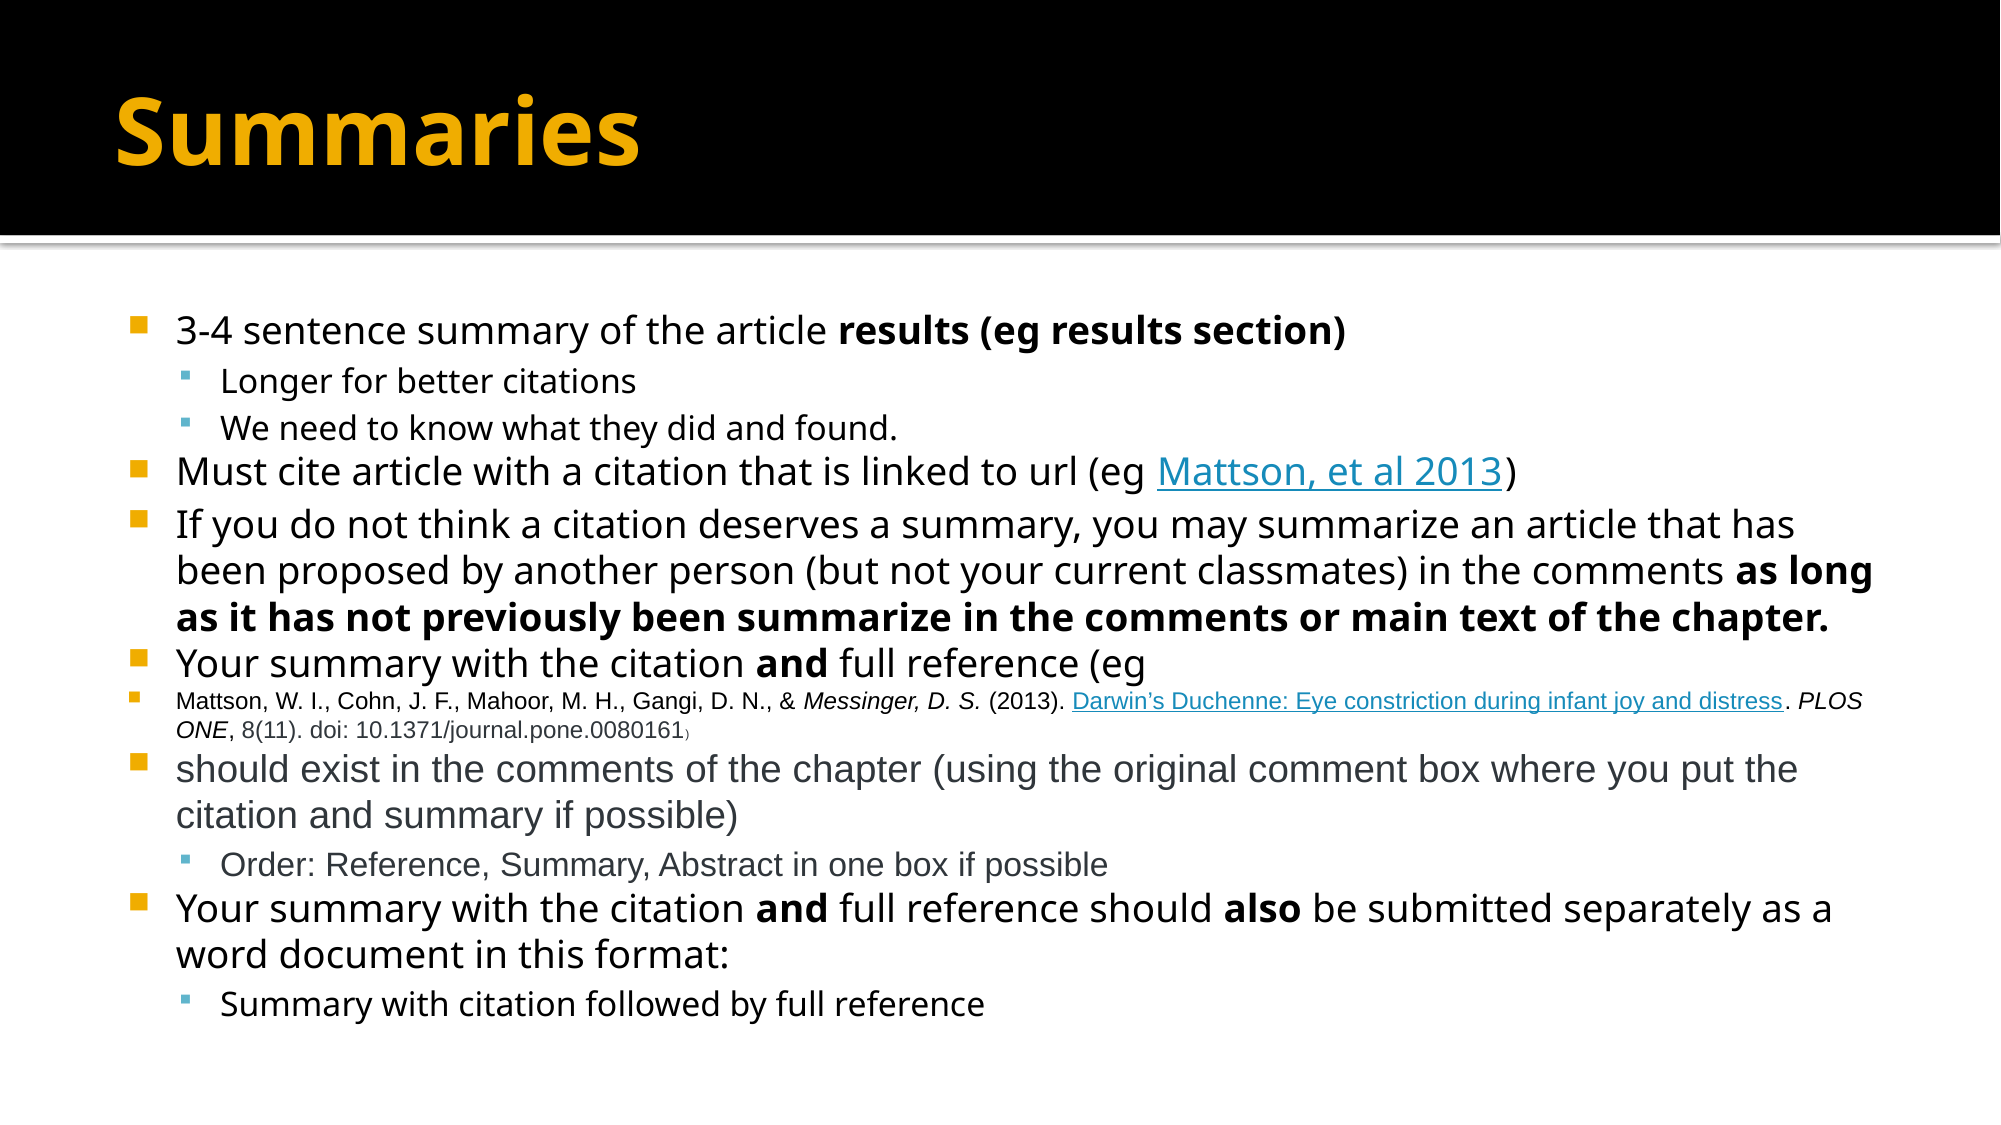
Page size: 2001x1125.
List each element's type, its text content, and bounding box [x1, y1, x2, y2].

list 3-4 sentence summary of the article results (eg results section) Longer for better citations We need to know what they did and found. Must cite article with a citation that is linked to url (eg Mattson, et al 2013) If you do not think a citation deserves a summary, you may summarize an article that has been proposed by another person (but not your current classmates) in the comments as long as it has not previously been summarize in the comments or main text of the chapter. Your summary with the citation and full reference (eg Mattson, W. I., Cohn, J. F., Mahoor, M. H., Gangi, D. N., & Messinger, D. S. (2013). Darwin’s Duchenne: Eye constriction during infant joy and distress. PLOS ONE, 8(11). doi: 10.1371/journal.pone.0080161) should exist in the comments of the chapter (using the original comment box where you put the citation and summary if possible) Order: Reference, Summary, Abstract in one box if possible Your summary with the citation and full reference should also be submitted separately as a word document in this format: Summary with citation followed by full reference [99, 291, 1900, 1050]
title Summaries [99, 25, 1900, 231]
